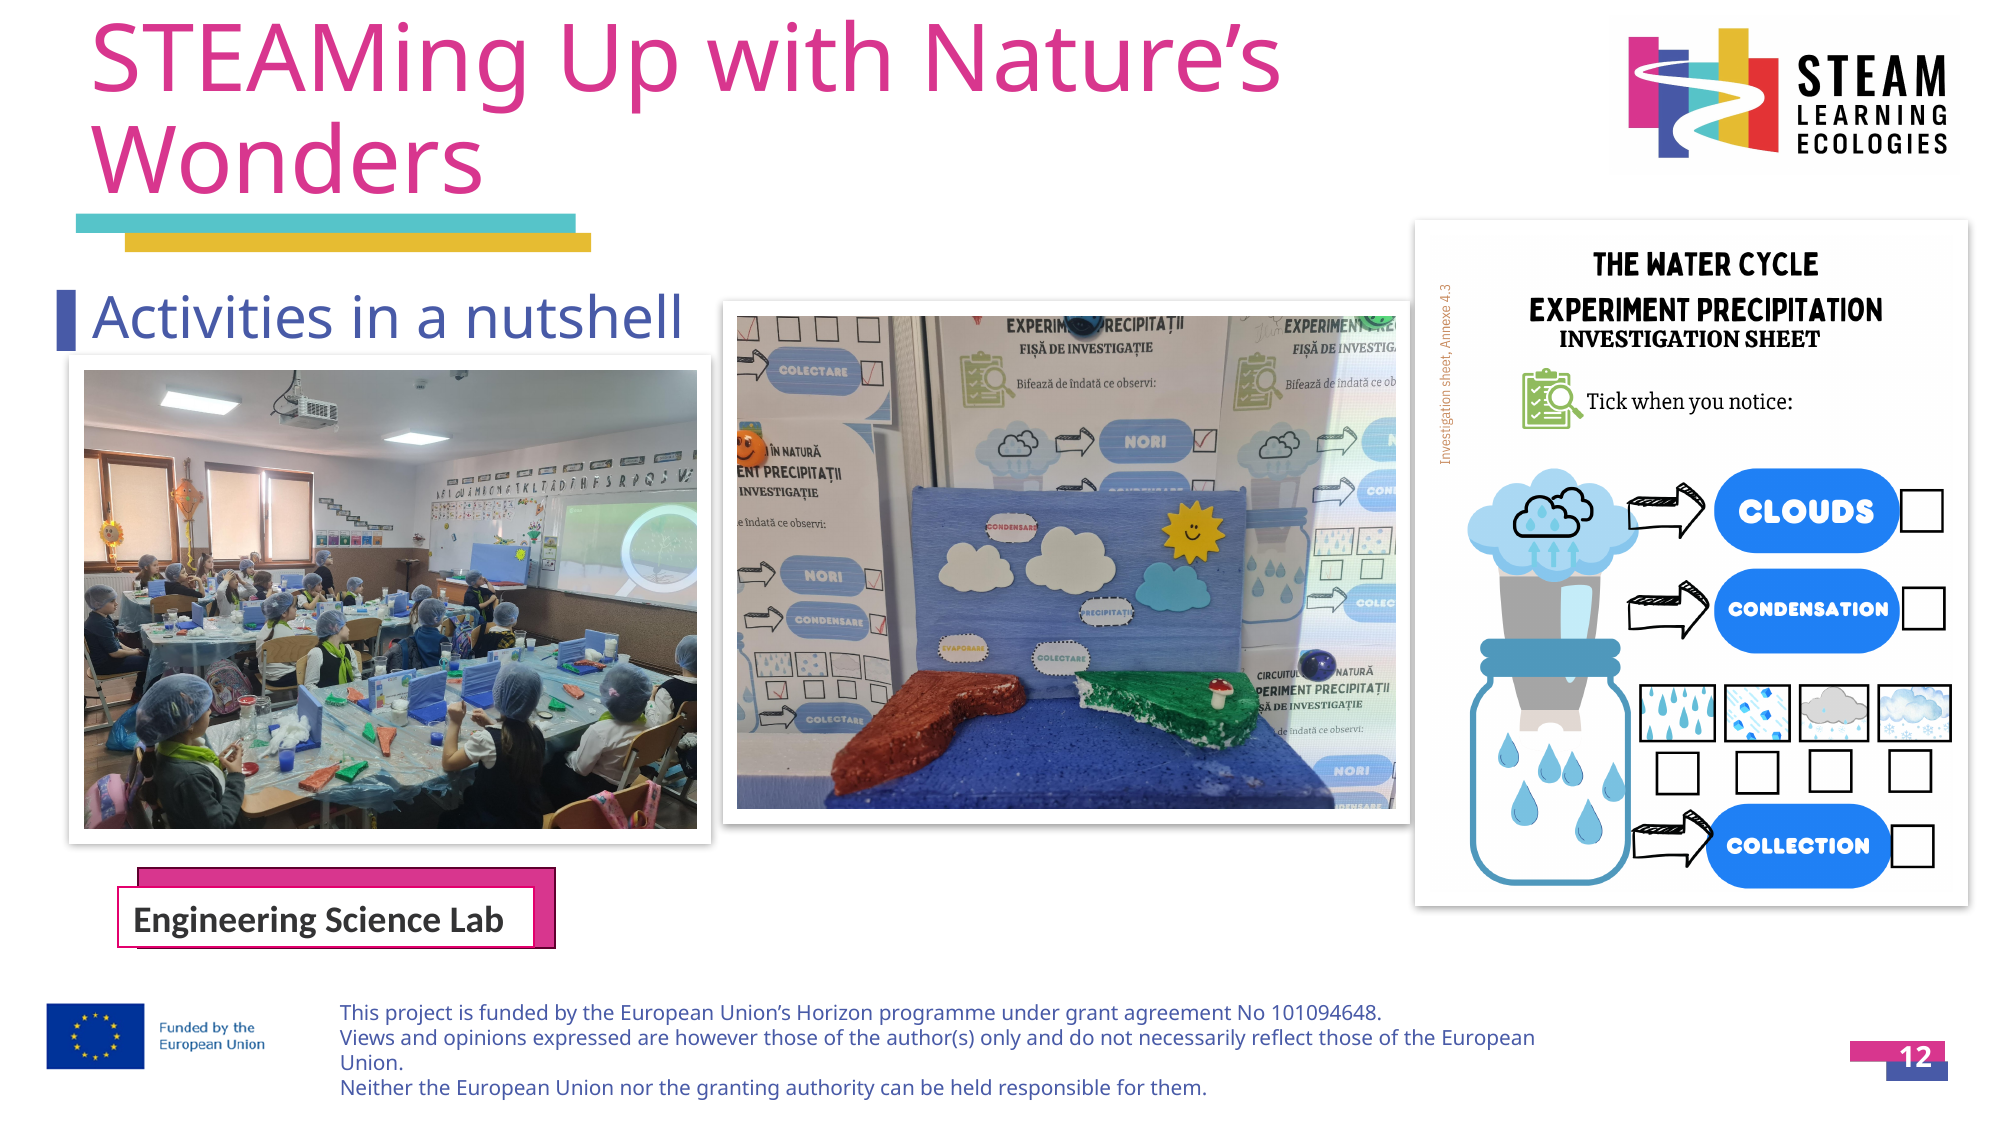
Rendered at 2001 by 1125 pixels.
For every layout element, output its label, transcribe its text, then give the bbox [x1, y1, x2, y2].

picture [43, 987, 278, 1083]
picture [83, 369, 697, 830]
picture [1609, 15, 1960, 175]
picture [736, 315, 1396, 810]
title STEAMing Up with Nature’s Wonders [75, 107, 1607, 221]
text_box Engineering Science Lab [118, 887, 534, 948]
list Activities in a nutshell [77, 280, 1410, 356]
picture [1850, 1041, 1948, 1081]
text_box [137, 867, 556, 949]
picture [1429, 234, 1954, 892]
